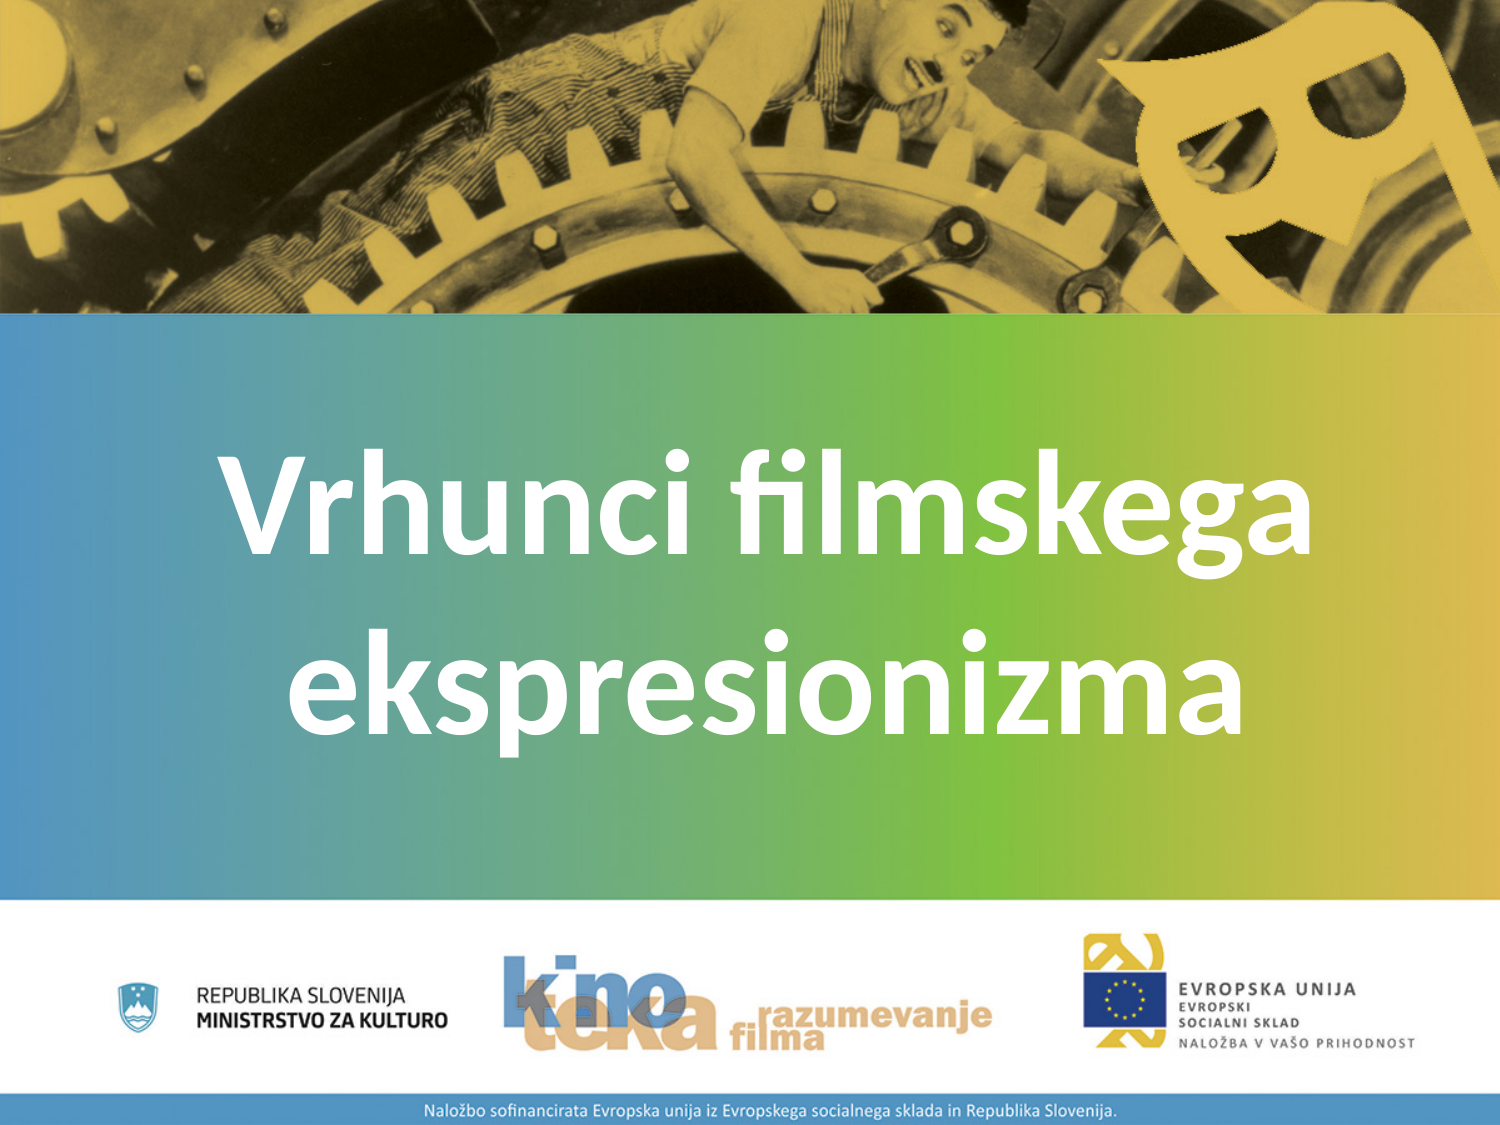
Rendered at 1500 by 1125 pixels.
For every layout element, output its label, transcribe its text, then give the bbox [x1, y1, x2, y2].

picture [0, 0, 1500, 1125]
list Vrhunci filmskega ekspresionizma [123, 397, 1412, 894]
